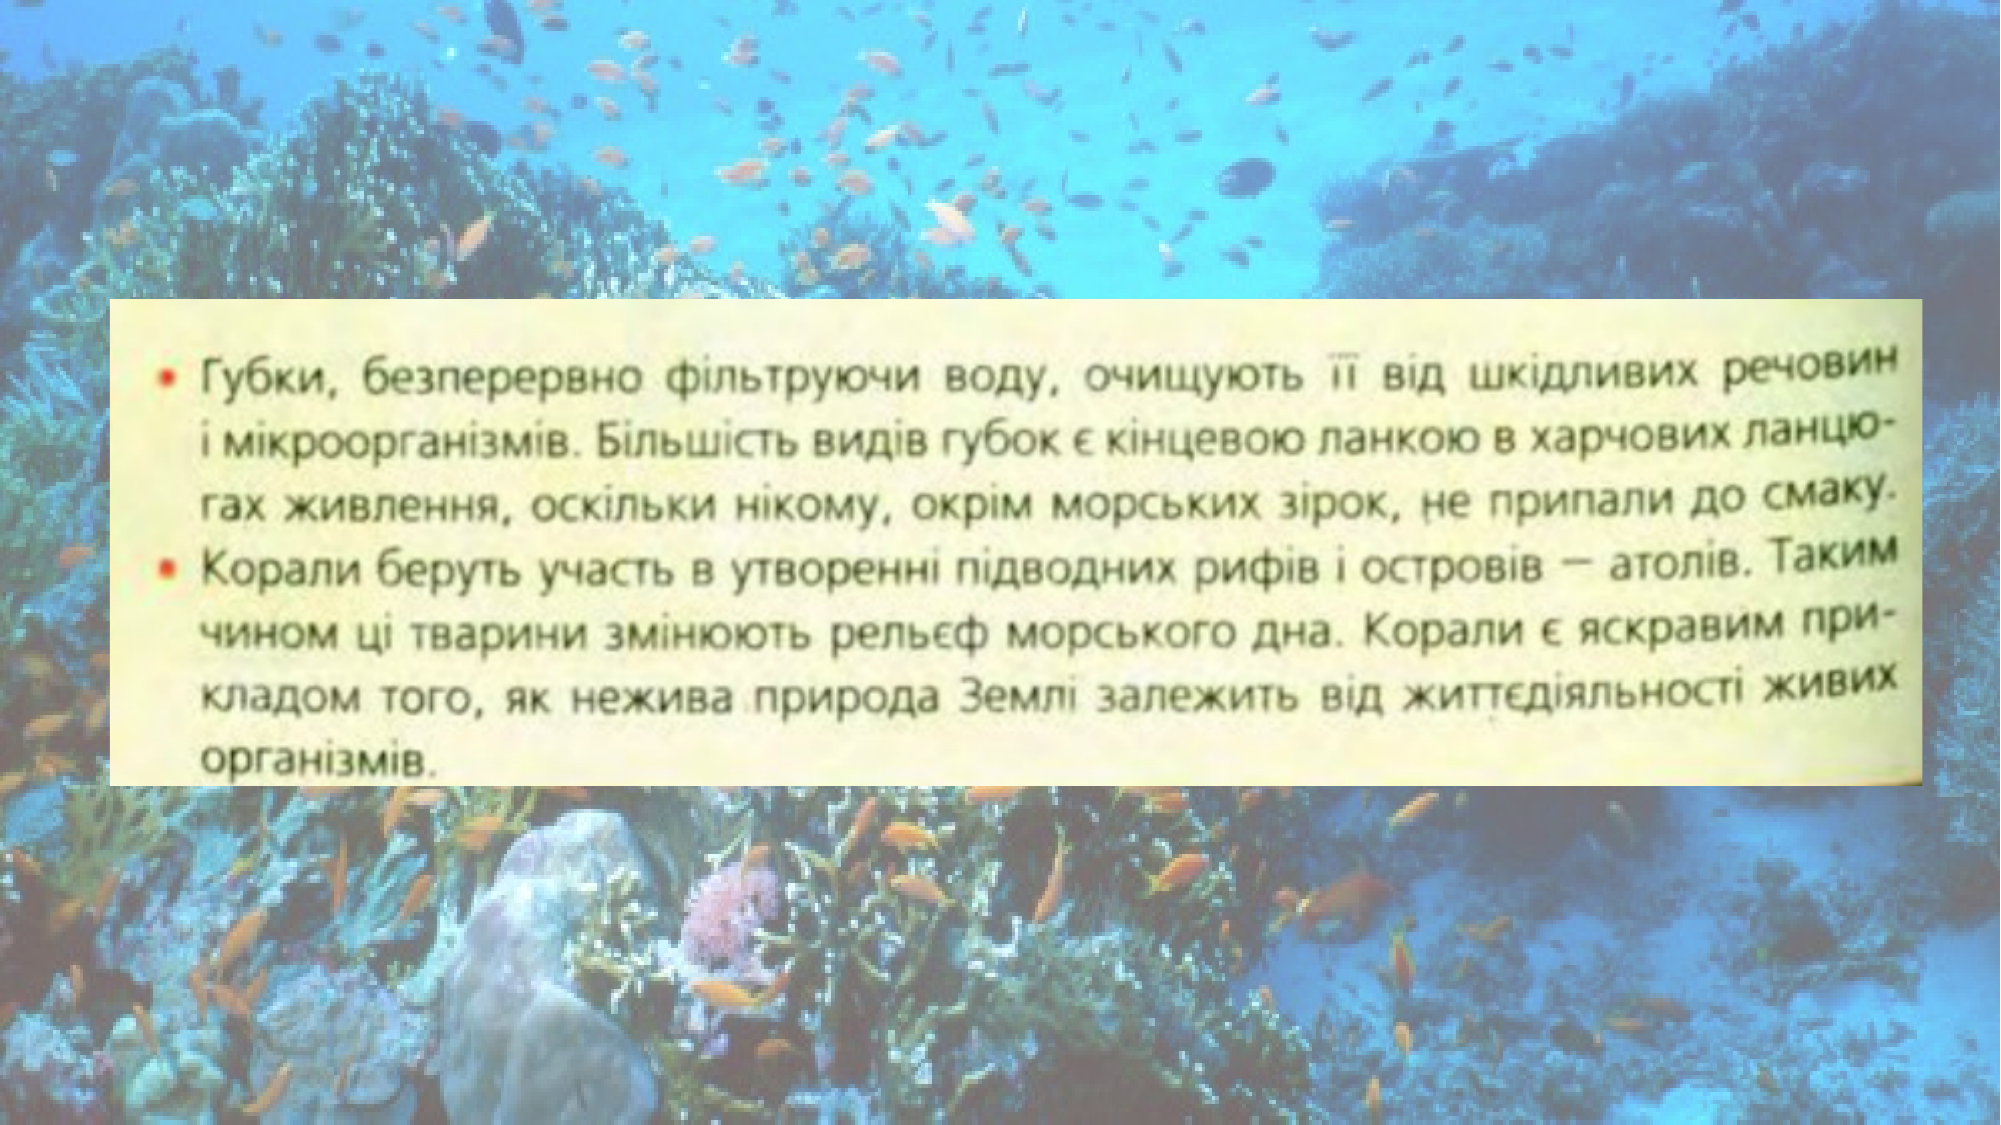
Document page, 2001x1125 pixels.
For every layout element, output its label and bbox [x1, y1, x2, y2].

picture [109, 299, 1923, 786]
